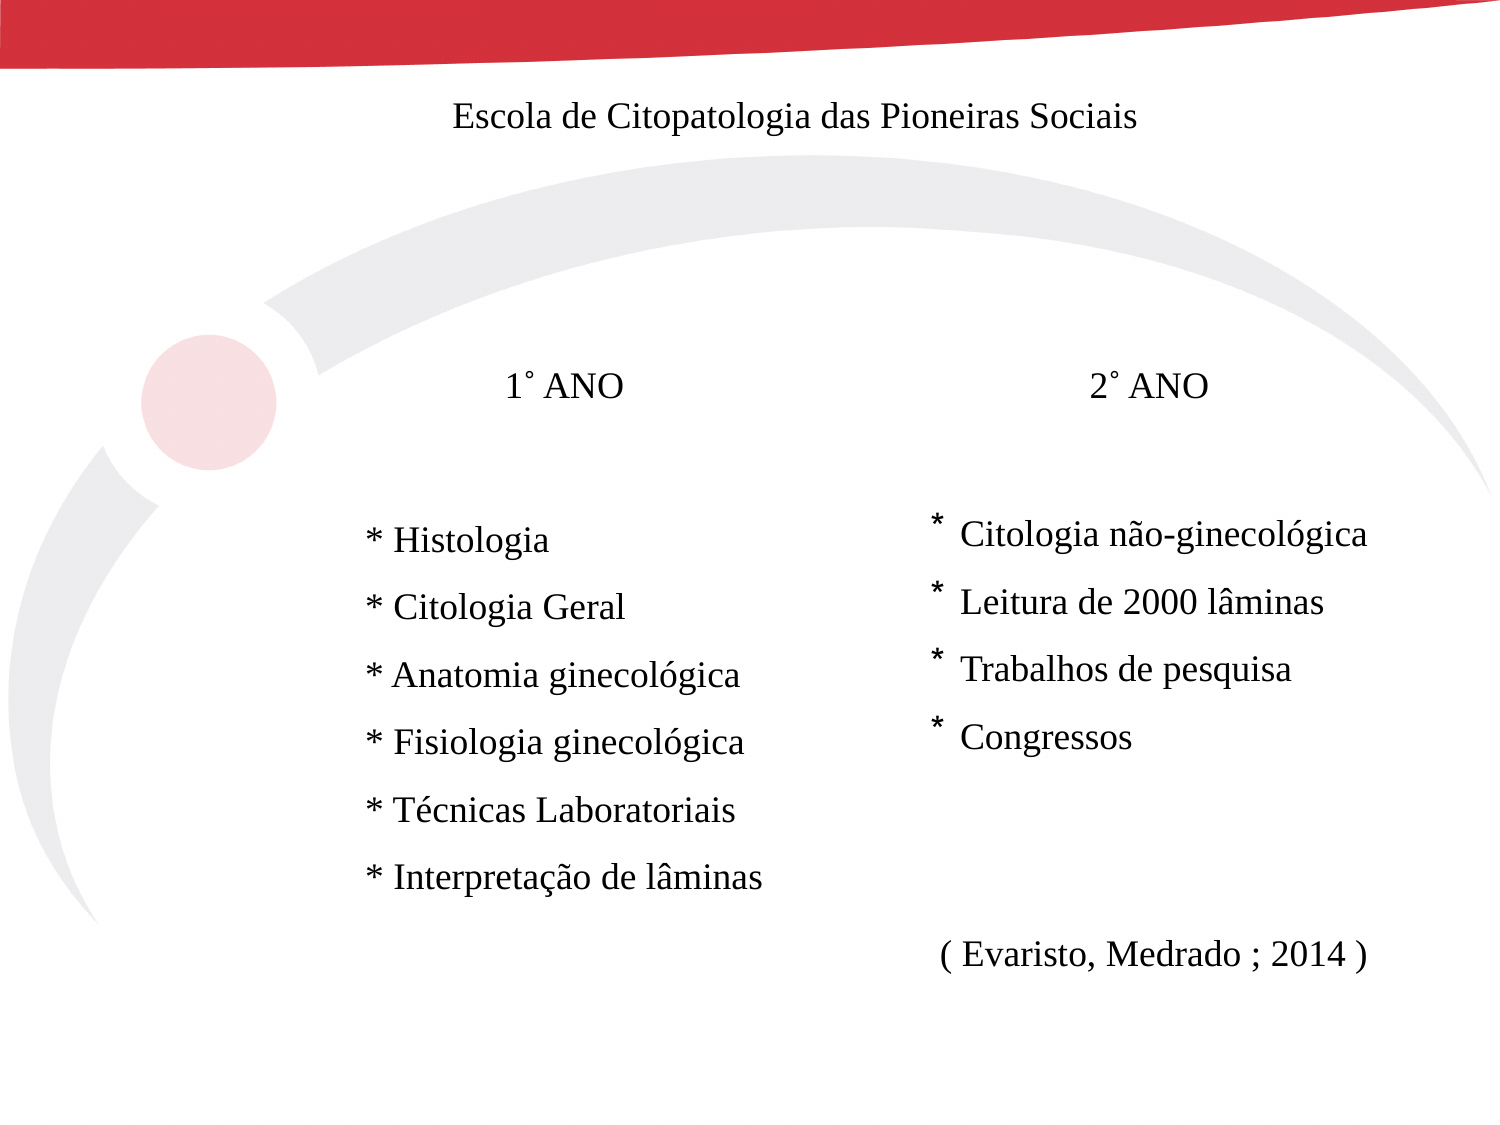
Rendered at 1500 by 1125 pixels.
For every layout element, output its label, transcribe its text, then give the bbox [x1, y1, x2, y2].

text_box Escola de Citopatologia das Pioneiras Sociais [444, 83, 1156, 143]
text_box * Histologia * Citologia Geral * Anatomia ginecológica * Fisiologia ginecológica * Técnicas Laboratoriais * Interpretação de lâminas [357, 484, 772, 905]
text_box 2˚ ANO [1082, 353, 1217, 414]
picture [0, 0, 1500, 1125]
text_box Citologia não-ginecológica Leitura de 2000 lâminas Trabalhos de pesquisa Congressos [922, 479, 1377, 764]
text_box 1˚ ANO [497, 353, 632, 414]
text_box ( Evaristo, Medrado ; 2014 ) [923, 921, 1377, 982]
